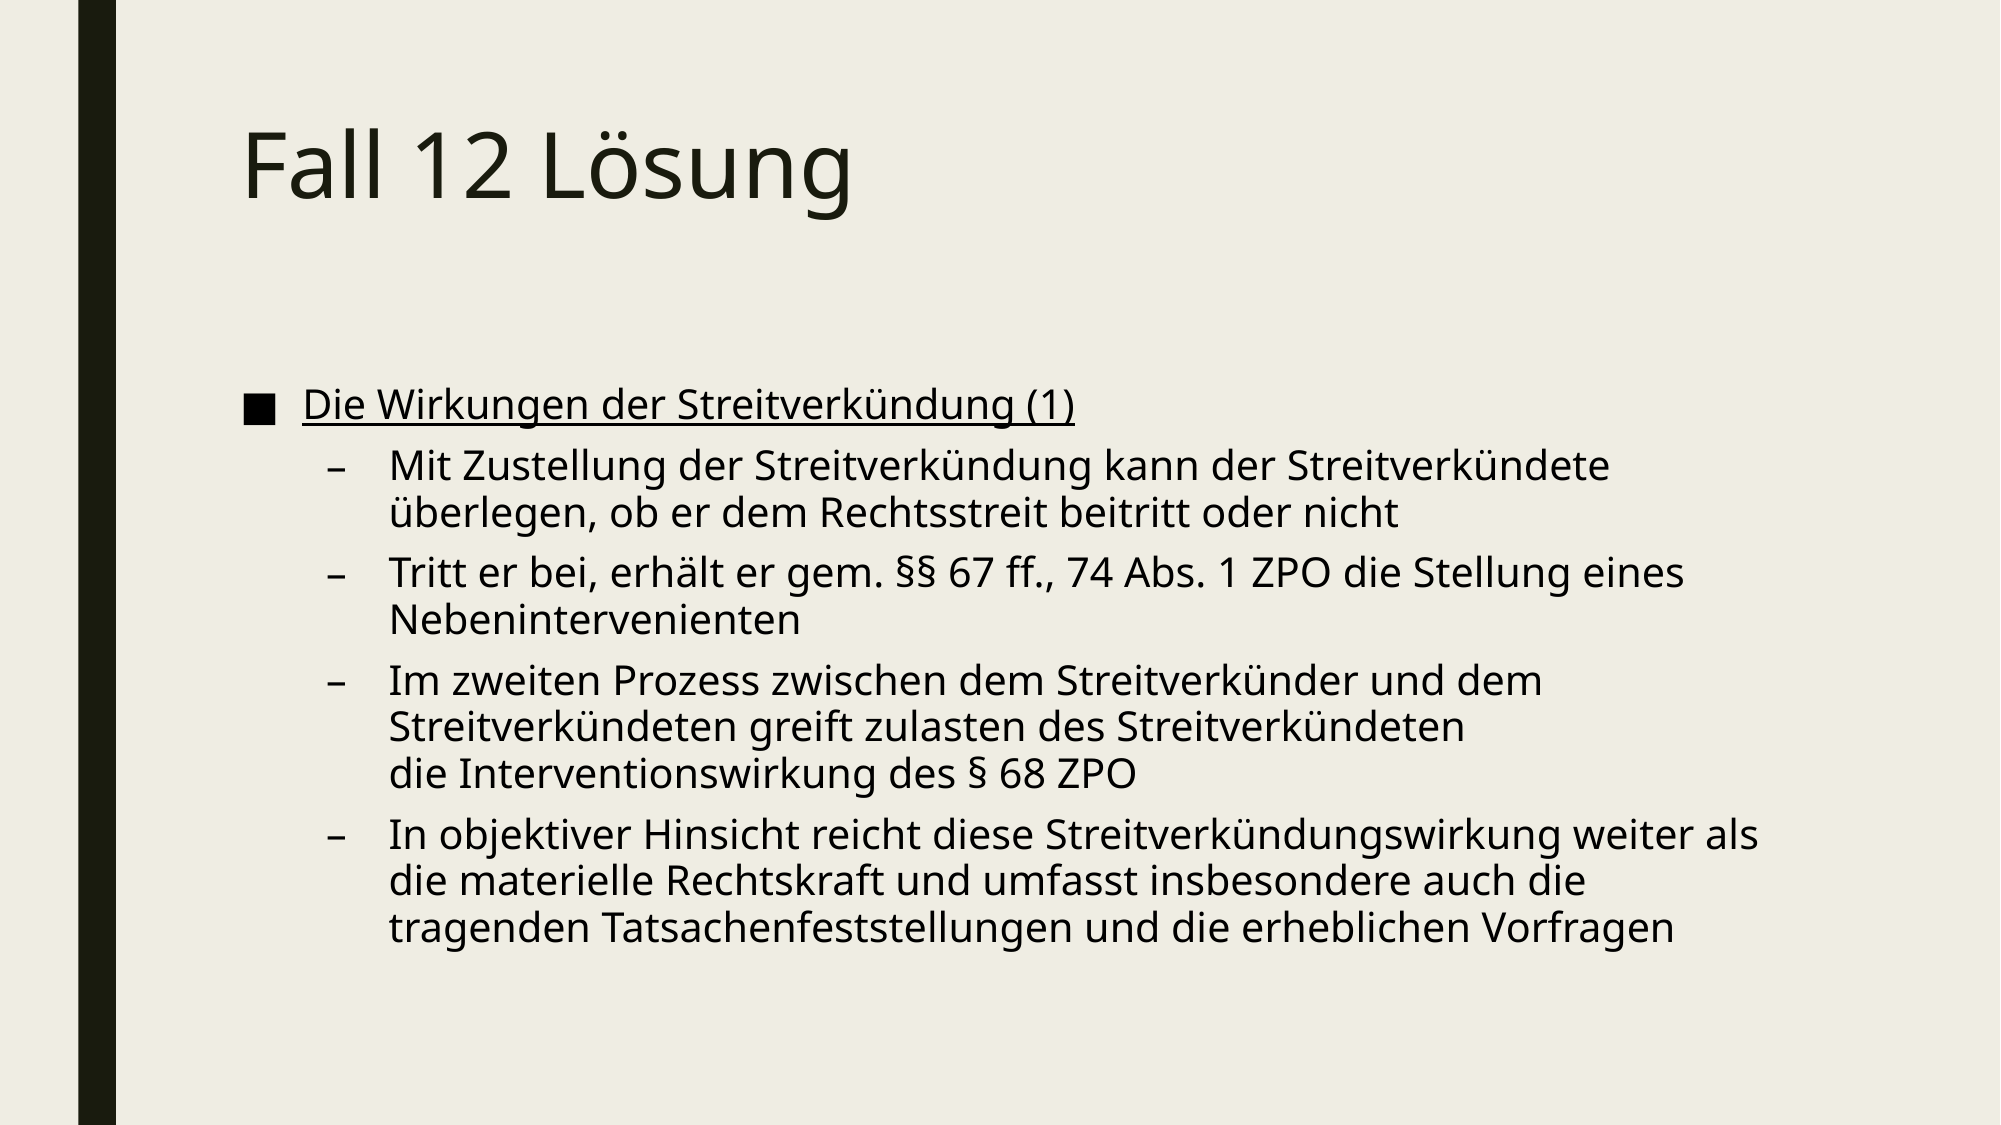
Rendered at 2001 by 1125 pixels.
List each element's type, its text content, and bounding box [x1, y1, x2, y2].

list Die Wirkungen der Streitverkündung (1) Mit Zustellung der Streitverkündung kann der Streitverkündete überlegen, ob er dem Rechtsstreit beitritt oder nicht Tritt er bei, erhält er gem. §§ 67 ff., 74 Abs. 1 ZPO die Stellung eines Nebenintervenienten Im zweiten Prozess zwischen dem Streitverkünder und dem Streitverkündeten greift zulasten des Streitverkündeten die Interventionswirkung des § 68 ZPO In objektiver Hinsicht reicht diese Streitverkündungswirkung weiter als die materielle Rechtskraft und umfasst insbesondere auch die tragenden Tatsachenfeststellungen und die erheblichen Vorfragen [225, 375, 1800, 963]
title Fall 12 Lösung [225, 112, 1800, 357]
